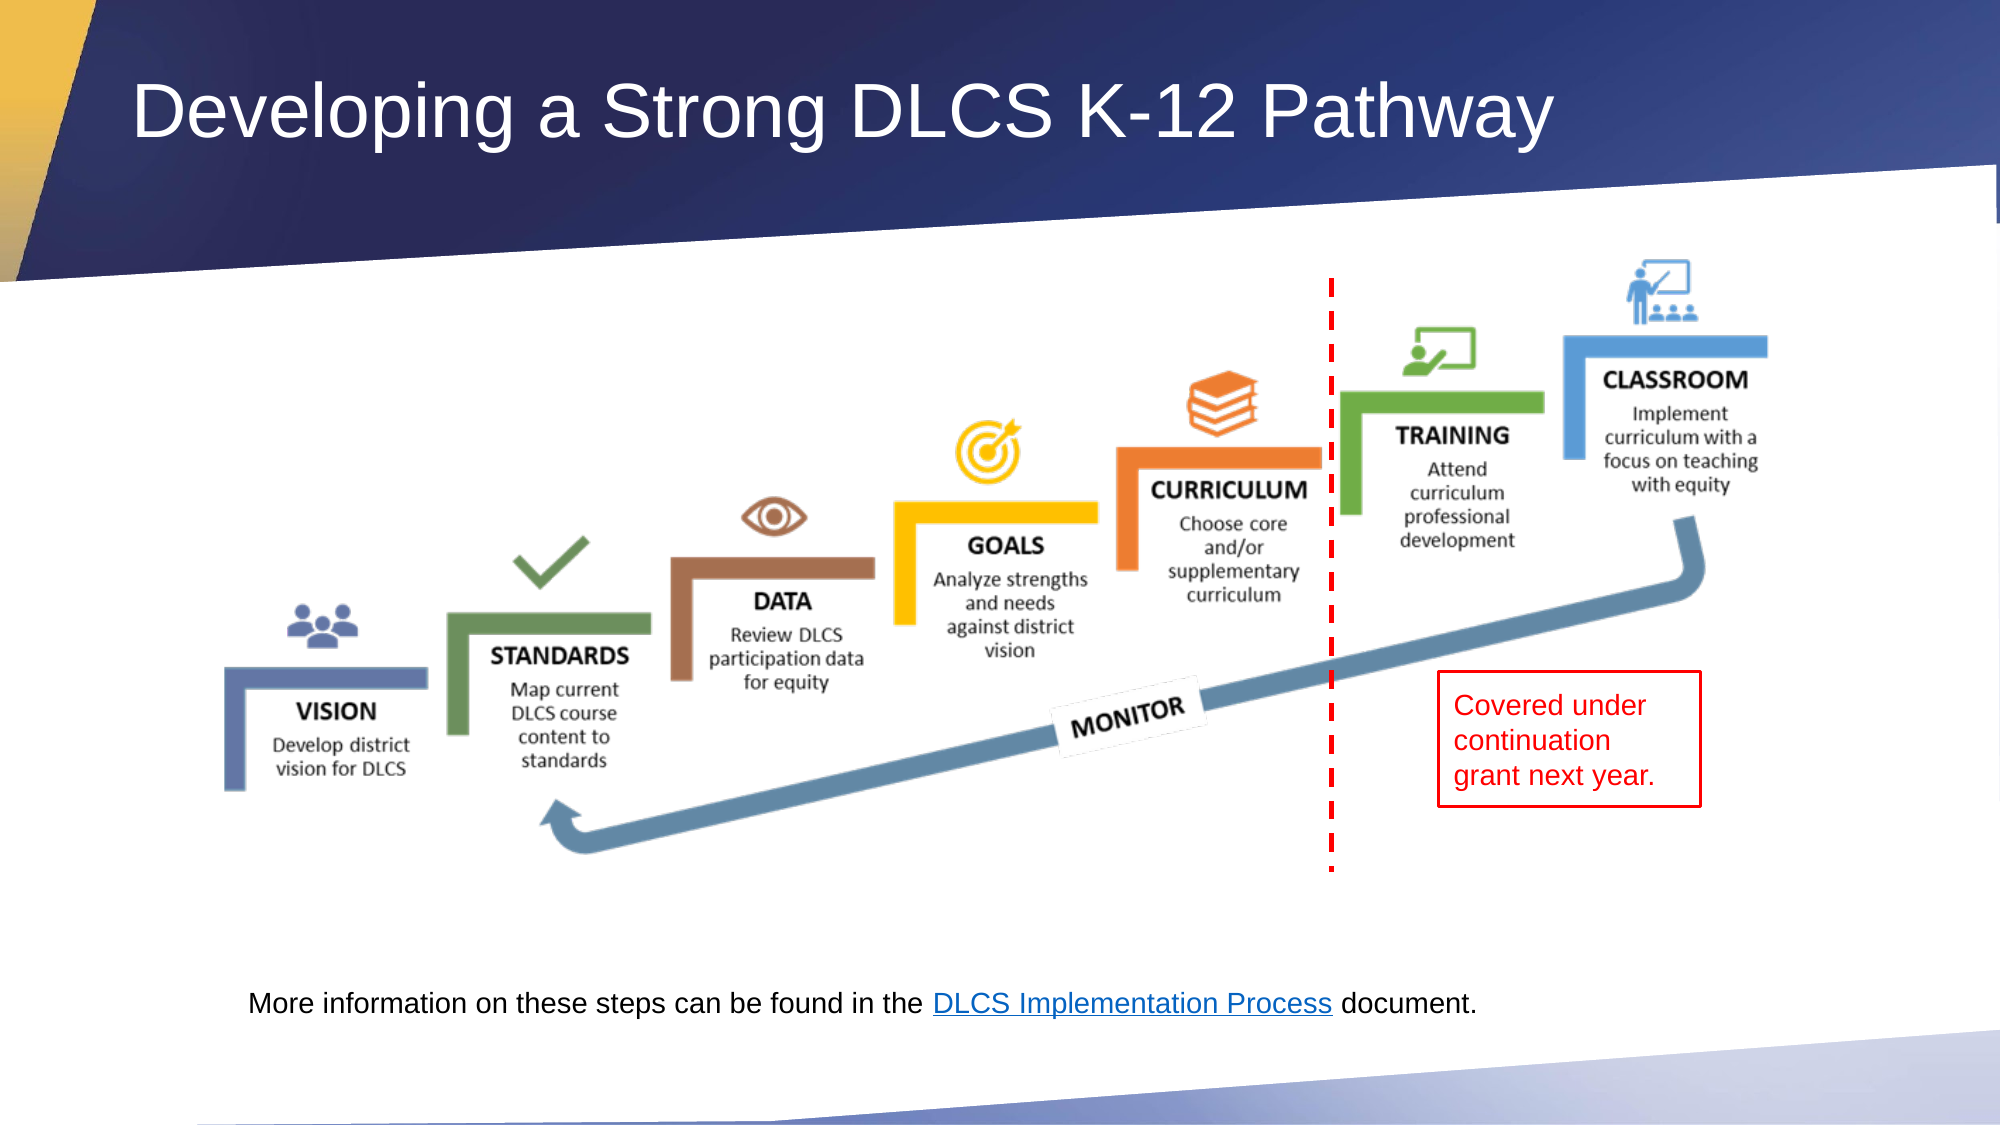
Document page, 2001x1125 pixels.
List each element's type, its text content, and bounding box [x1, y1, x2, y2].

picture [0, 0, 2000, 933]
title Developing a Strong DLCS K-12 Pathway [116, 21, 1842, 193]
text_box More information on these steps can be found in the DLCS Implementation Process document. [233, 968, 1701, 1034]
picture [313, 1030, 2000, 1125]
